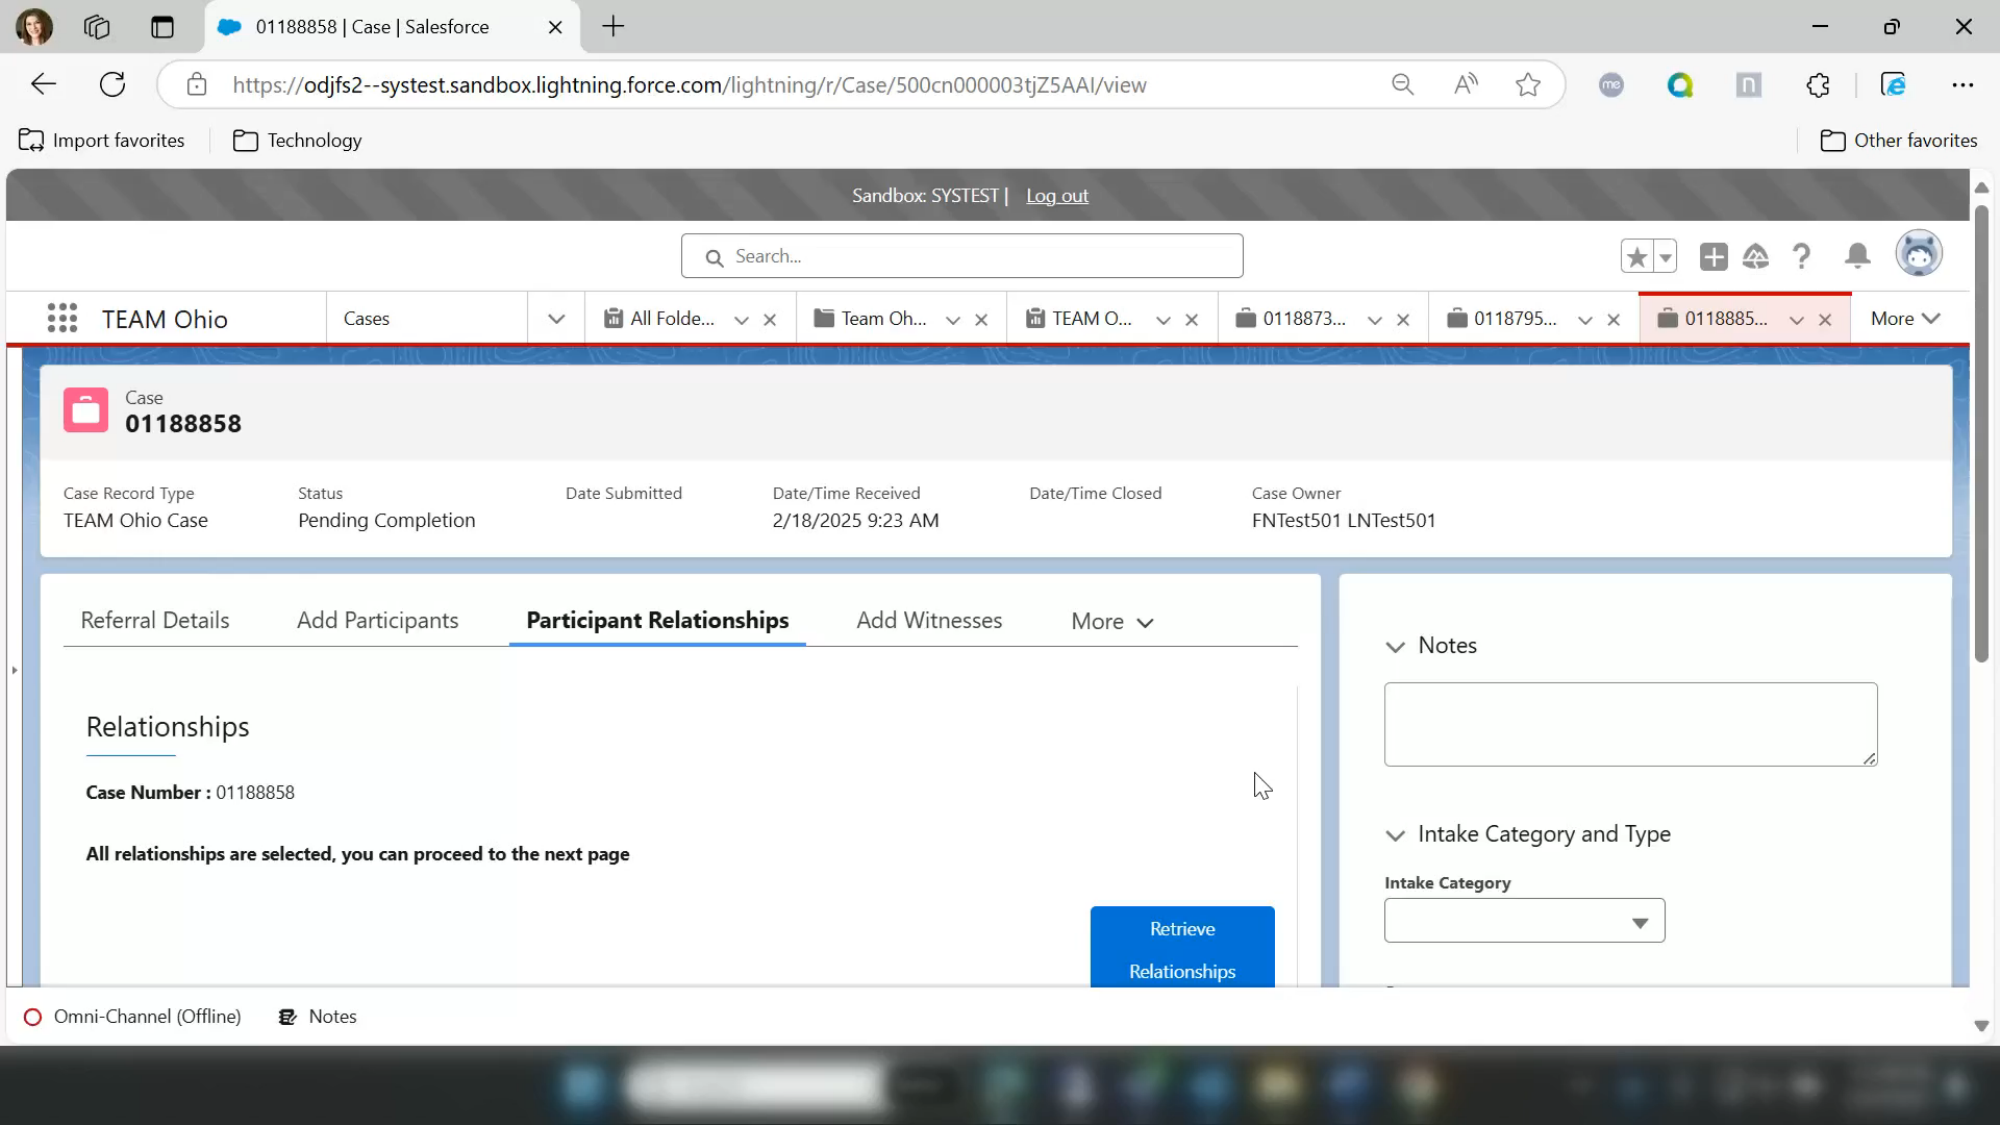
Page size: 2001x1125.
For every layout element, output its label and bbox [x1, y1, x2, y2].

text_box [0, 0, 2000, 1125]
